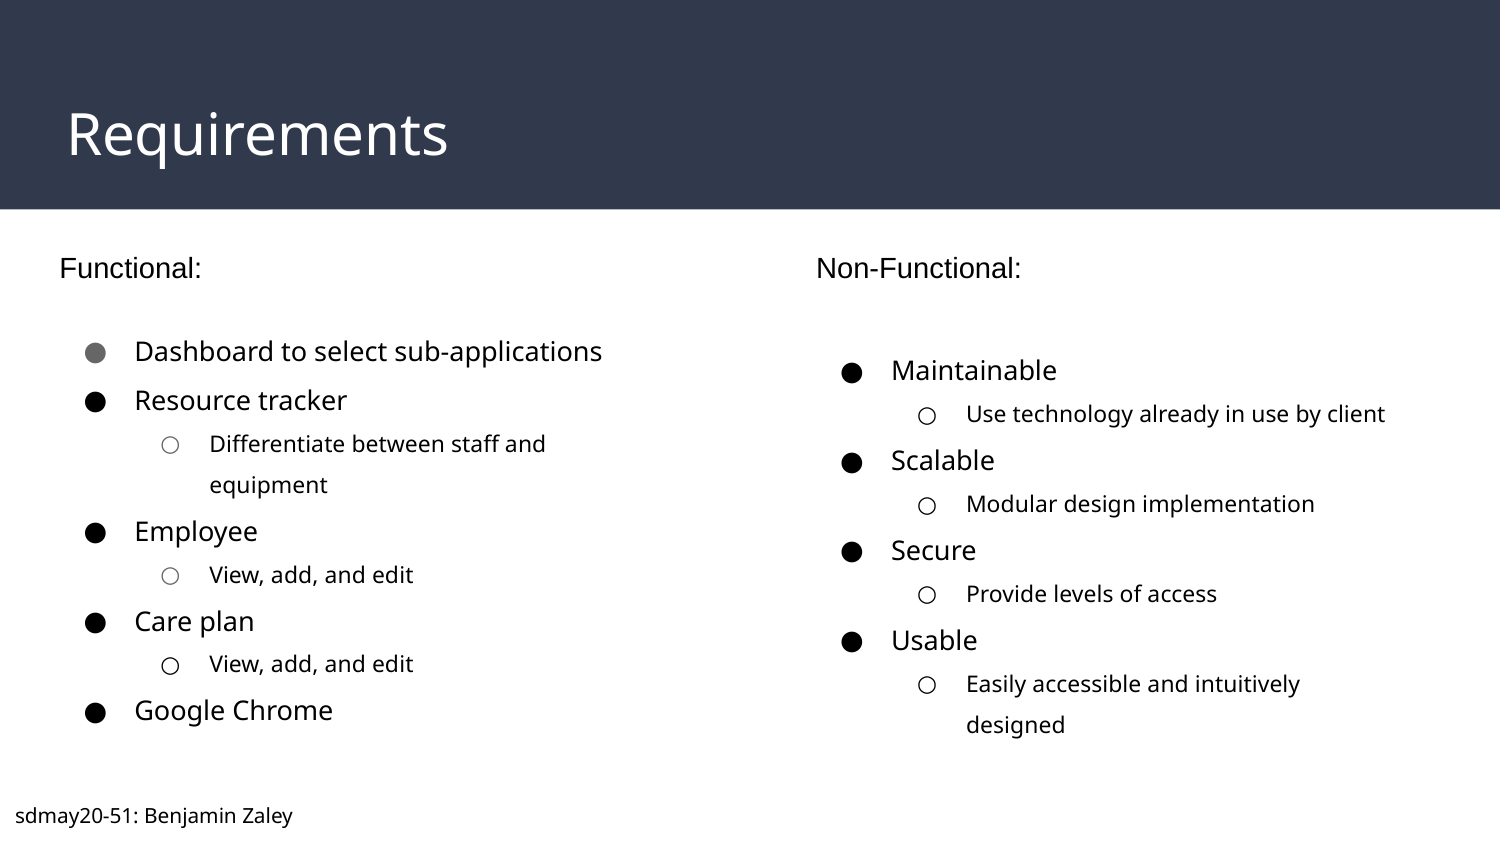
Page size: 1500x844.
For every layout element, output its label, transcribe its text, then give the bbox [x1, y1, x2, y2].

text_box sdmay20-51: Benjamin Zaley [0, 787, 422, 844]
text_box Functional: Dashboard to select sub-applications Resource tracker Differentiate between staff and equipment Employee View, add, and edit Care plan View, add, and edit Google Chrome [44, 217, 633, 799]
text_box Non-Functional: Maintainable Use technology already in use by client Scalable Modular design implementation Secure Provide levels of access Usable Easily accessible and intuitively designed [801, 217, 1404, 788]
title Requirements [51, 82, 1449, 185]
